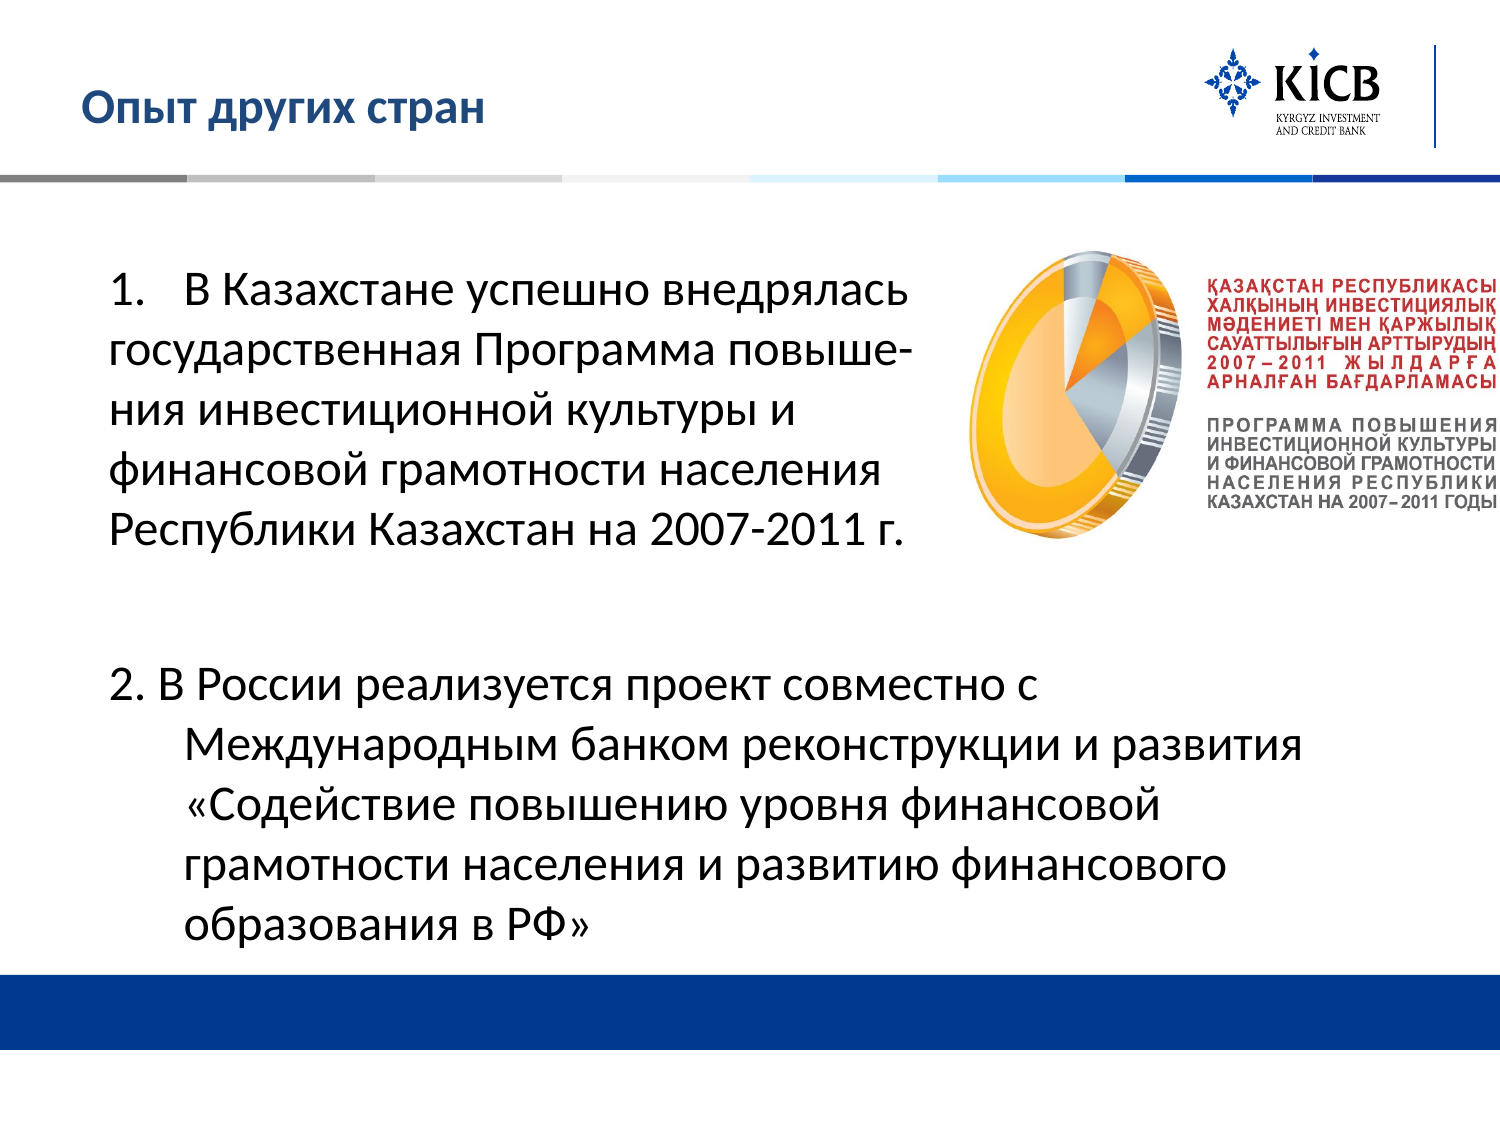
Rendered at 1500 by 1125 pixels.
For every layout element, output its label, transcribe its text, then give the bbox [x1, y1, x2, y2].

text_box Опыт других стран [66, 66, 1152, 142]
text_box В Казахстане успешно внедрялась государственная Программа повыше- ния инвестиционной культуры и финансовой грамотности населения Республики Казахстан на 2007-2011 г. 2. В России реализуется проект совместно с Международным банком реконструкции и развития «Содействие повышению уровня финансовой грамотности населения и развитию финансового образования в РФ» [93, 197, 1438, 975]
picture [915, 219, 1500, 550]
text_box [0, 174, 1500, 188]
text_box [0, 973, 1500, 1052]
picture [1199, 43, 1438, 151]
